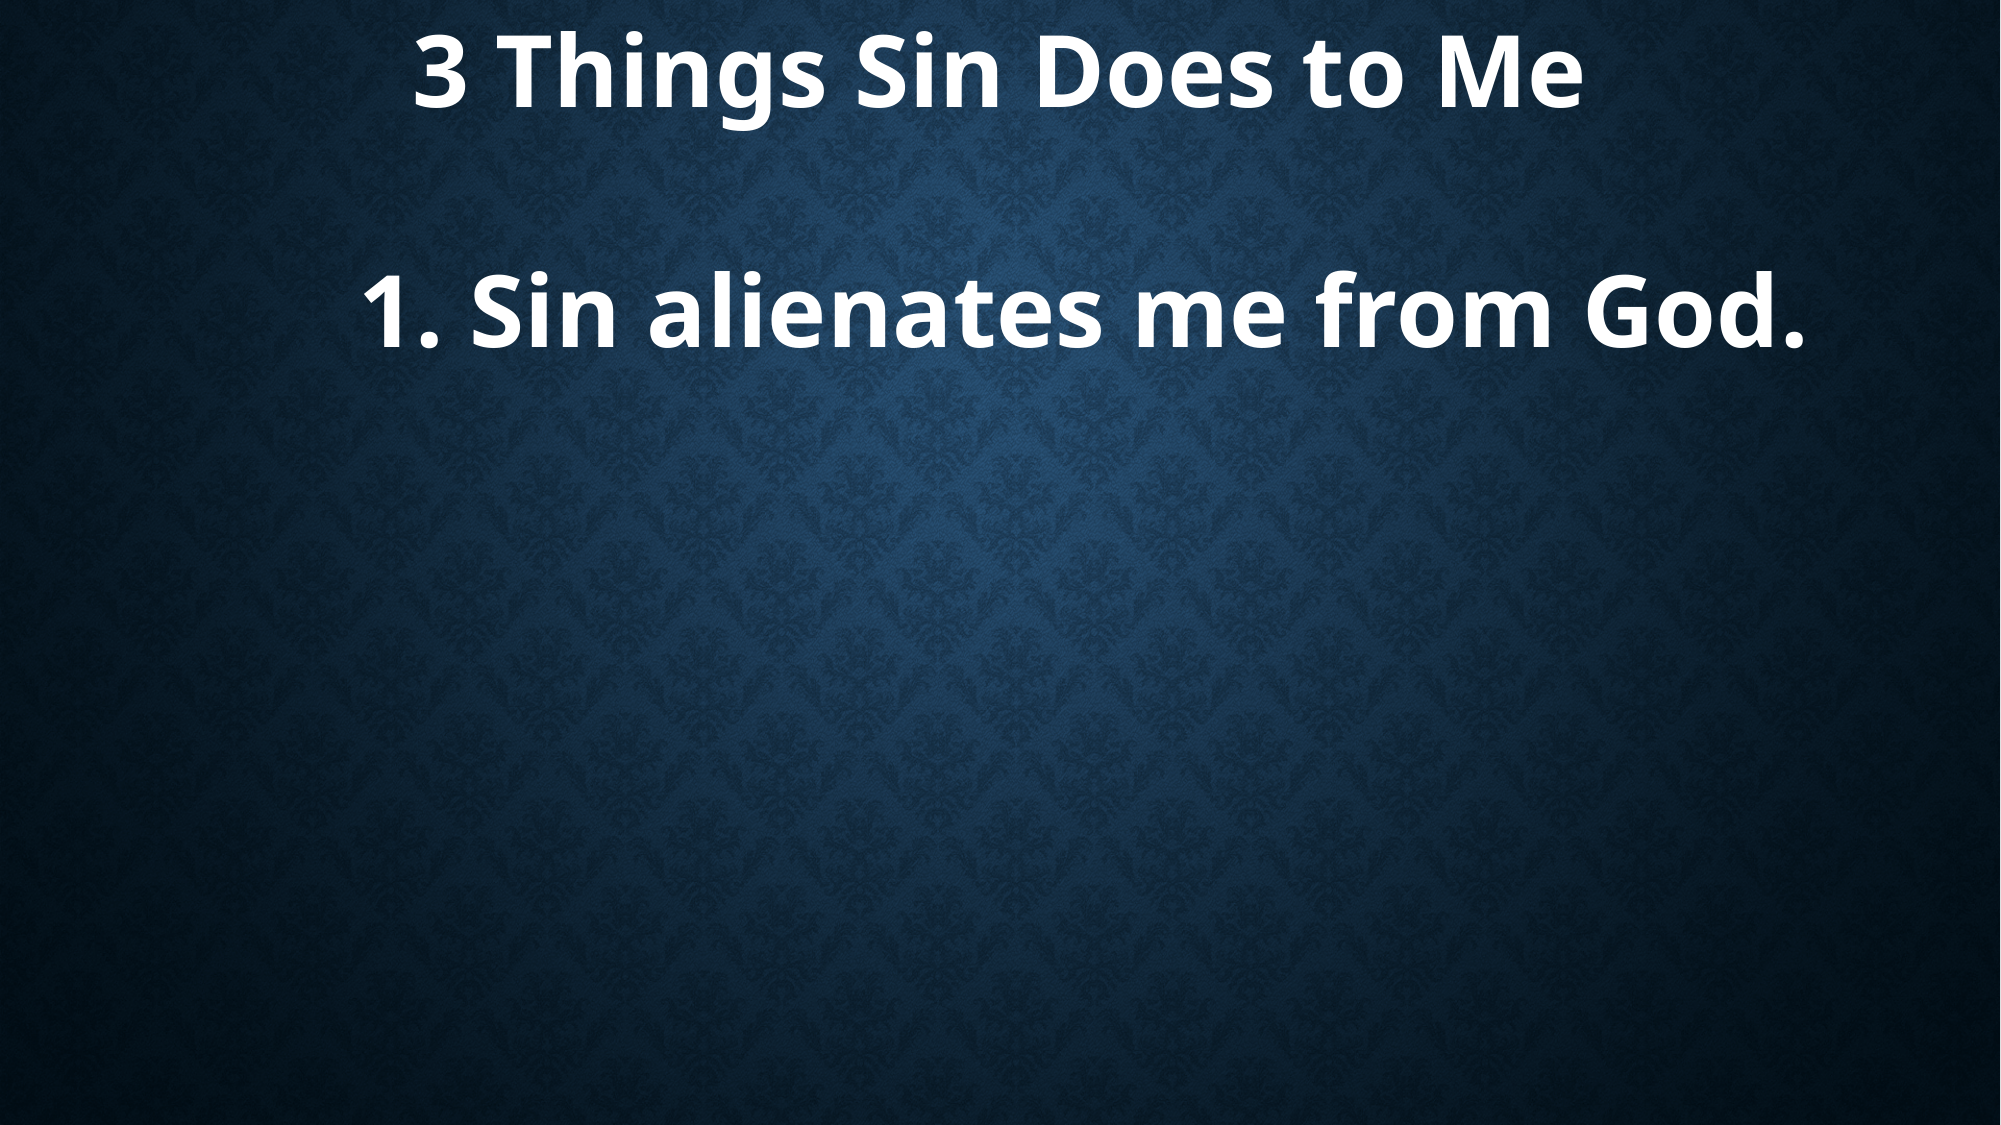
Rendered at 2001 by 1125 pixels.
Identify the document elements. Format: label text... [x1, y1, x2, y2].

text_box 3 Things Sin Does to Me 1. Sin alienates me from God. [43, 0, 1957, 485]
